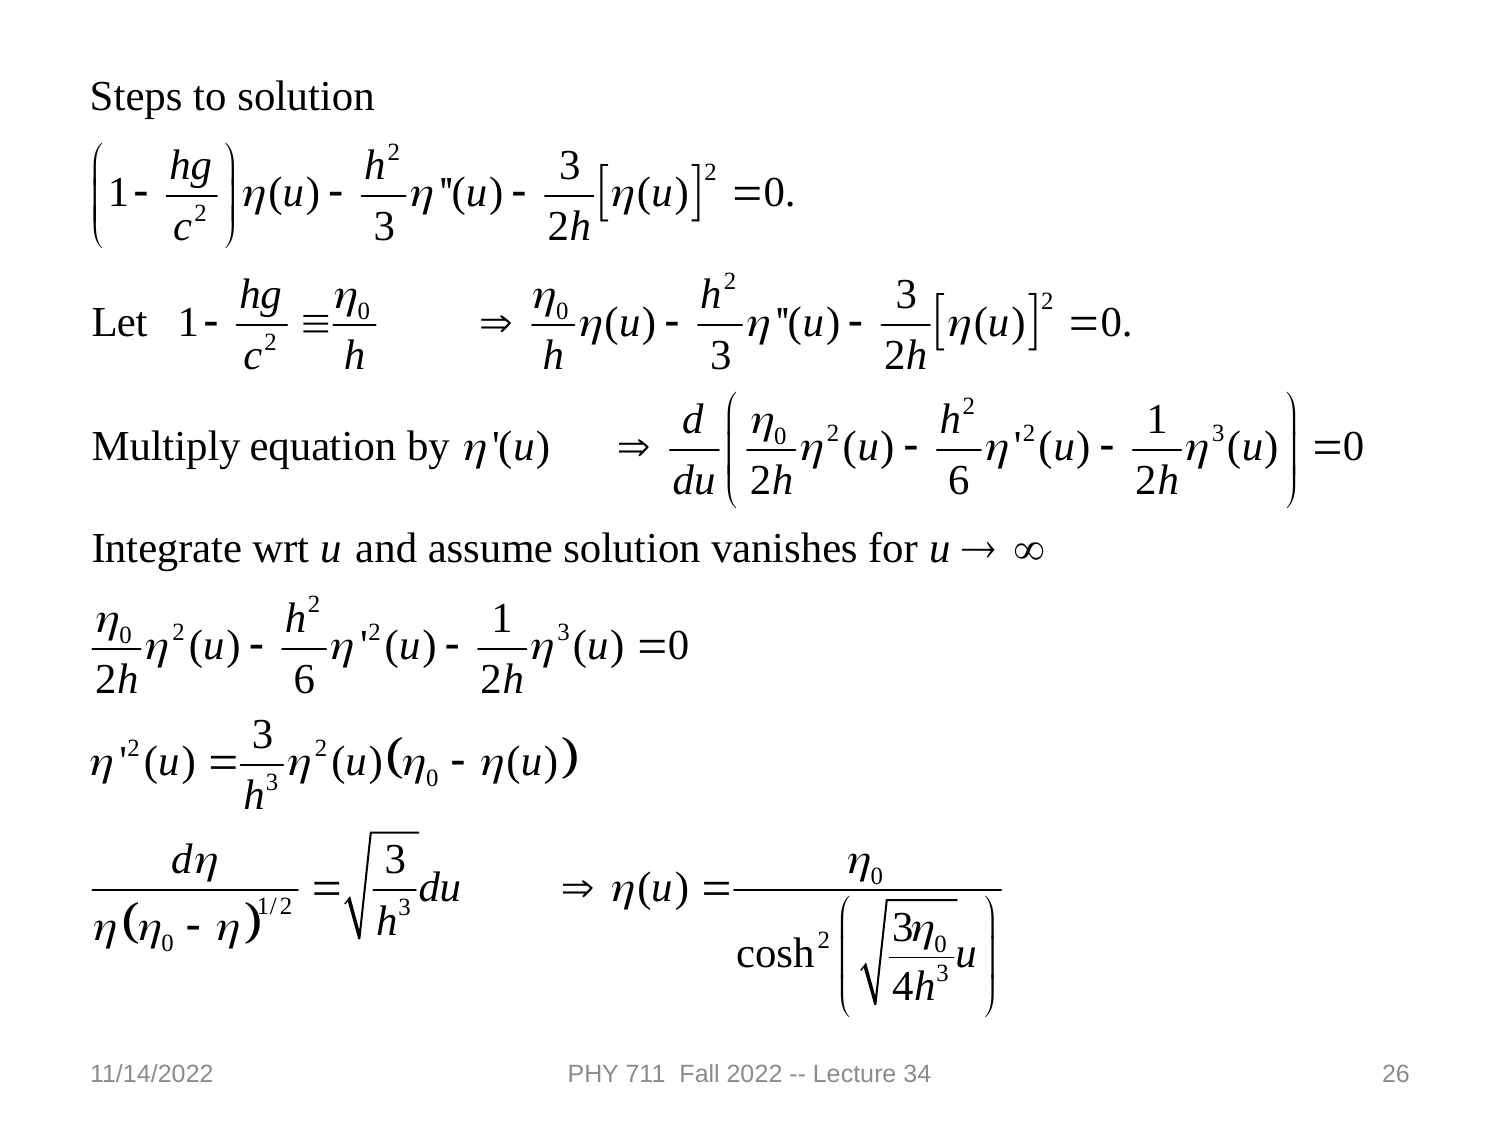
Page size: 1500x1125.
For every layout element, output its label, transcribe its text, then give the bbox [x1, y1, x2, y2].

slide_number 26 [1074, 1042, 1425, 1103]
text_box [87, 74, 1369, 1024]
footer PHY 711 Fall 2022 -- Lecture 34 [512, 1042, 988, 1103]
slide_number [75, 1042, 425, 1103]
